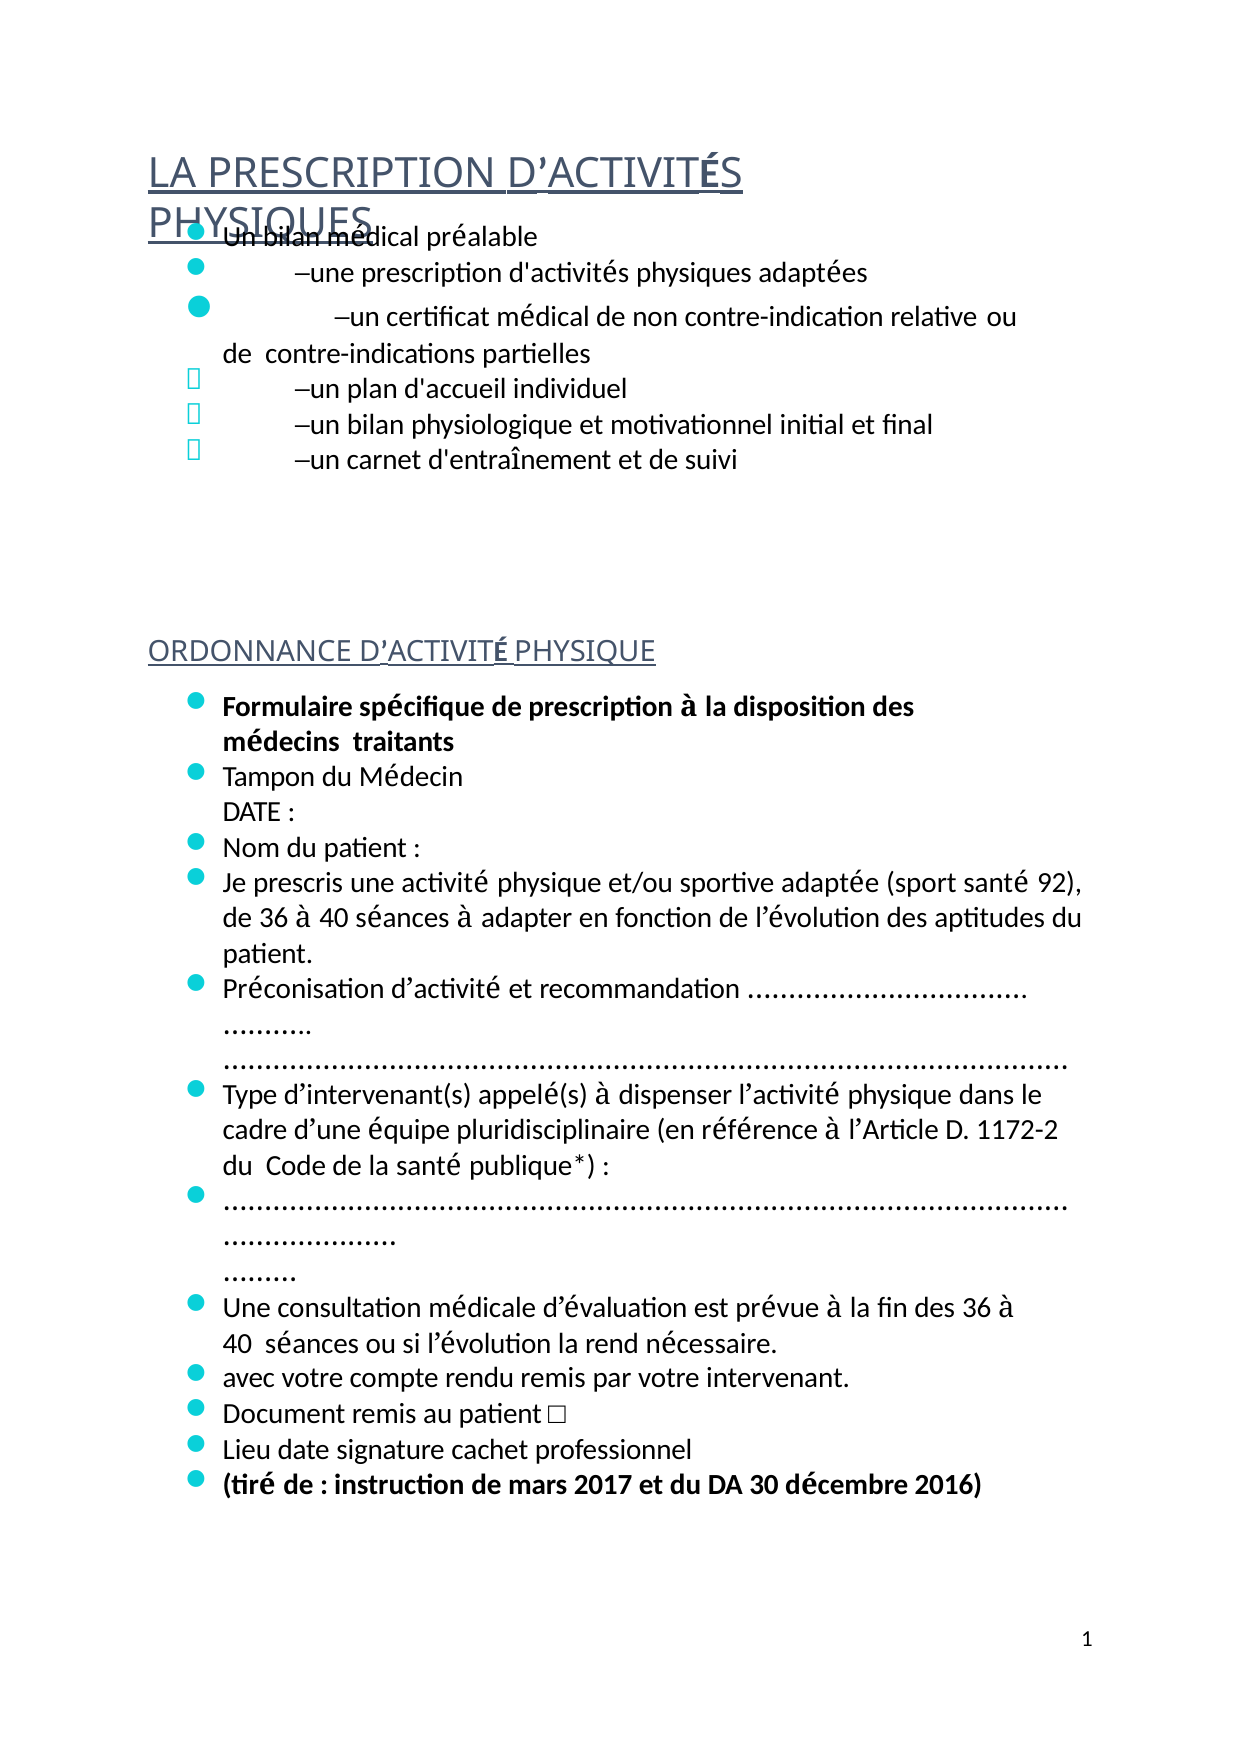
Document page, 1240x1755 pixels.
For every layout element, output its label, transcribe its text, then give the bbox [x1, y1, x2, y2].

text_box ORDONNANCE D’ACTIVITÉ PHYSIQUE Formulaire spécifique de prescription à la disposition des médecins traitants Tampon du Médecin DATE : Nom du patient : Je prescris une activité physique et/ou sportive adaptée (sport santé 92), de 36 à 40 séances à adapter en fonction de l’évolution des aptitudes du patient. Préconisation d’activité et recommandation ……………………………. ………..………………………………………………………………………………………… Type d’intervenant(s) appelé(s) à dispenser l’activité physique dans le cadre d’une équipe pluridisciplinaire (en référence à l’Article D. 1172-2 du Code de la santé publique*) : …………………………………………………………………………………………………………… ……… Une consultation médicale d’évaluation est prévue à la fin des 36 à 40 séances ou si l’évolution la rend nécessaire. avec votre compte rendu remis par votre intervenant. Document remis au patient □ Lieu date signature cachet professionnel (tiré de : instruction de mars 2017 et du DA 30 décembre 2016) [145, 609, 1094, 1501]
slide_number 1 [1074, 1626, 1101, 1755]
text_box LA PRESCRIPTION D’ACTIVITÉS PHYSIQUES [145, 143, 855, 246]
text_box Un bilan médical préalable –une prescription d'activités physiques adaptées –un certificat médical de non contre-indication relative ou de contre-indications partielles –un plan d'accueil individuel –un bilan physiologique et motivationnel initial et final –un carnet d'entraînement et de suivi [183, 215, 1029, 476]
